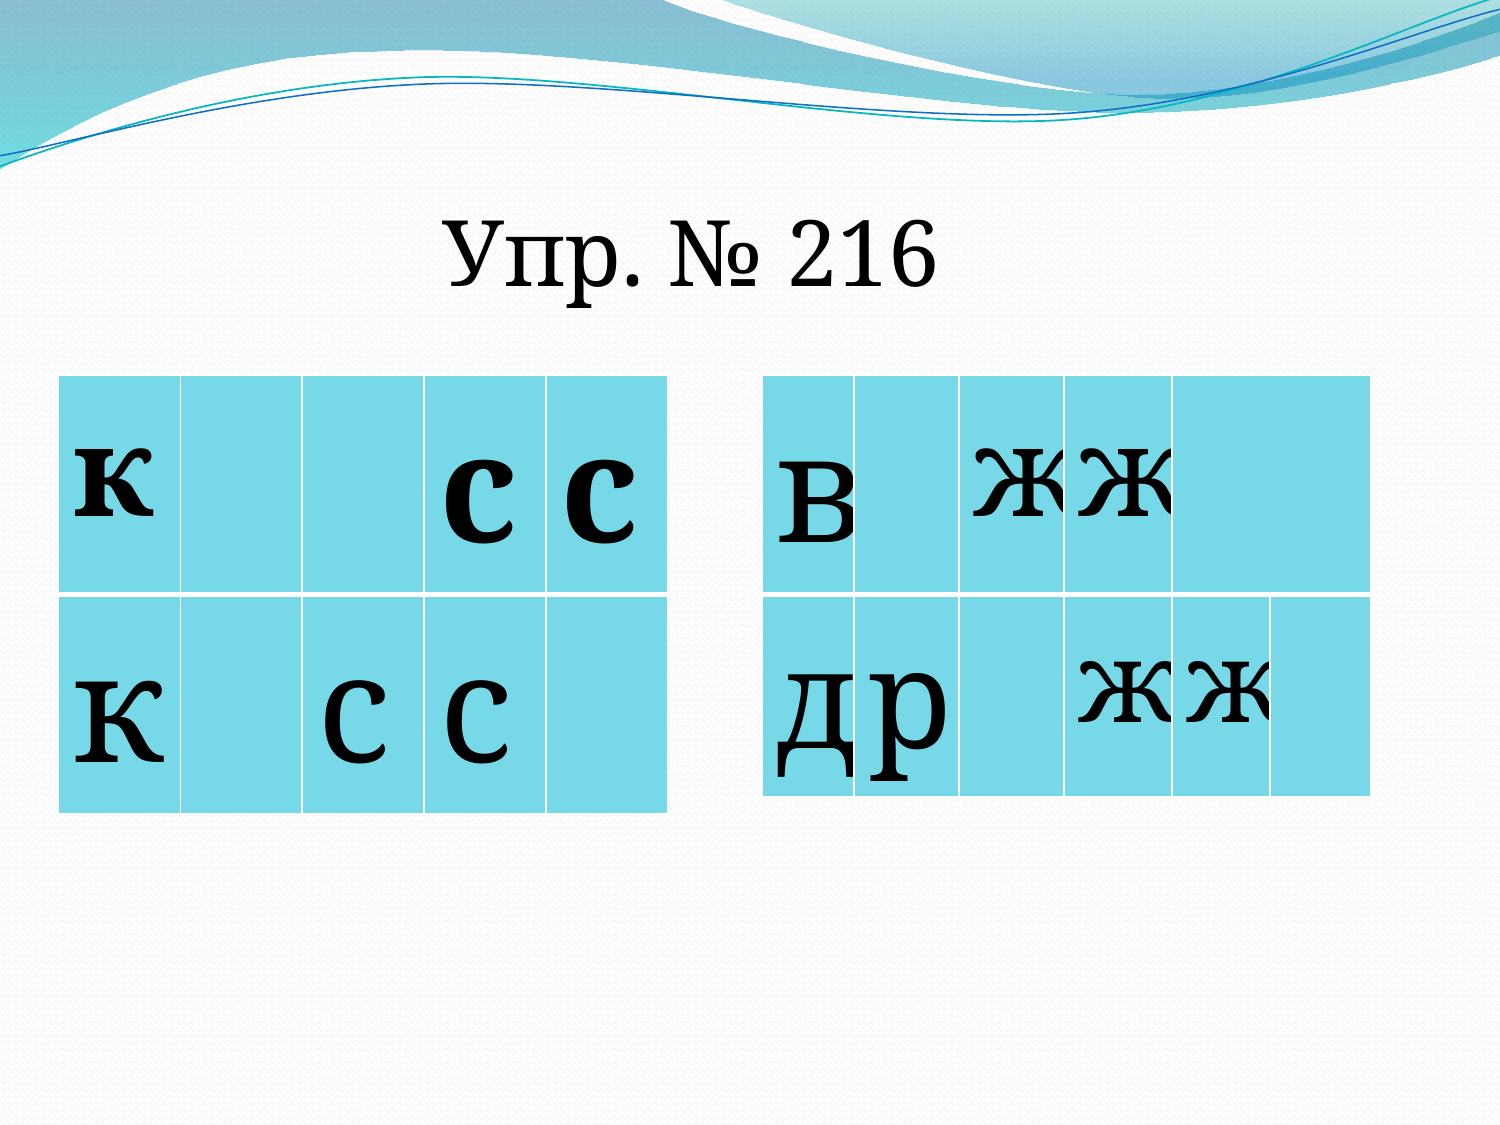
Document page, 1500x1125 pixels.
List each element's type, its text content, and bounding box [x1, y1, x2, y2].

table_header с [547, 376, 667, 592]
table_header [303, 376, 423, 592]
table_cell [1271, 597, 1370, 796]
table_header [1173, 376, 1370, 592]
table_header ж [1065, 376, 1171, 592]
table_header в [763, 376, 853, 592]
table_header ж [960, 376, 1063, 592]
table_cell с [425, 597, 545, 813]
table_header с [425, 376, 545, 592]
table_cell [547, 597, 667, 813]
table_cell ж [1173, 597, 1269, 796]
table_cell ж [1065, 597, 1171, 796]
table_header [181, 376, 301, 592]
table_cell с [303, 597, 423, 813]
table_header [855, 376, 958, 592]
table_cell [181, 597, 301, 813]
table_header к [59, 376, 180, 592]
text_box Упр. № 216 [374, 187, 1008, 313]
table_cell д [763, 597, 853, 796]
table_cell [960, 597, 1063, 796]
table_cell р [855, 597, 958, 796]
table_cell к [59, 597, 180, 813]
